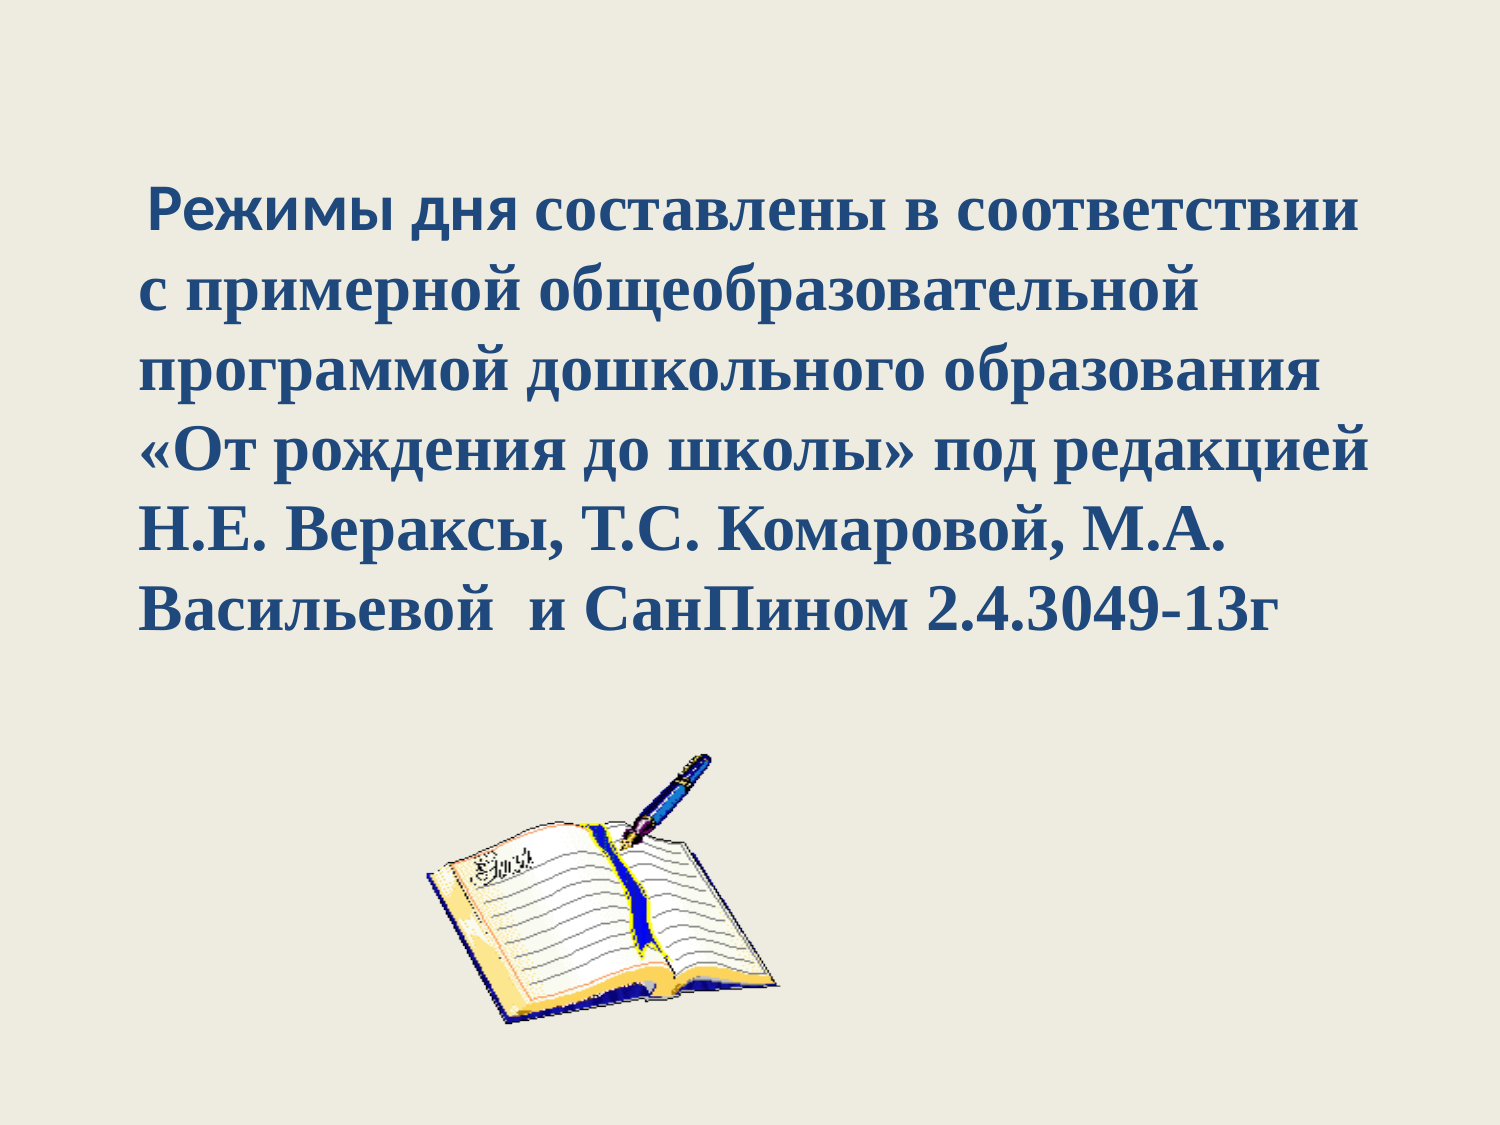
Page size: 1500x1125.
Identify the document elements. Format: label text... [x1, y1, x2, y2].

text_box Режимы дня составлены в соответствии с примерной общеобразовательной программой дошкольного образования «От рождения до школы» под редакцией Н.Е. Вераксы, Т.С. Комаровой, М.А. Васильевой и СанПином 2.4.3049-13г [123, 0, 1400, 731]
picture [418, 739, 808, 1031]
